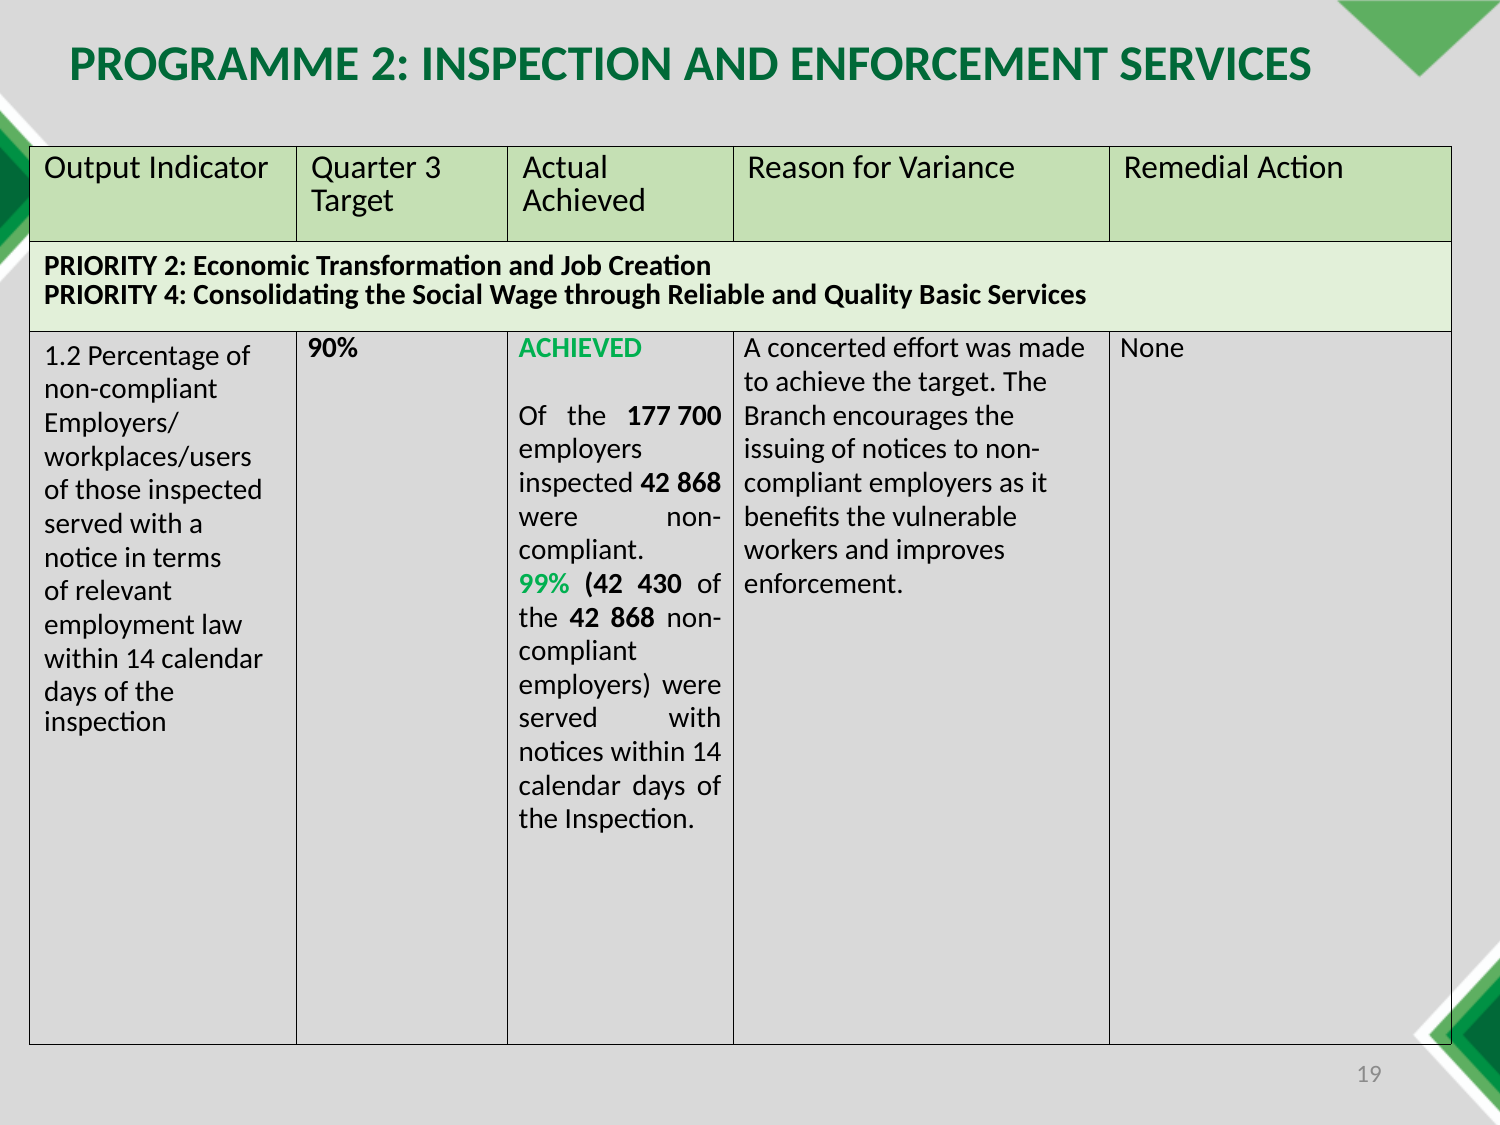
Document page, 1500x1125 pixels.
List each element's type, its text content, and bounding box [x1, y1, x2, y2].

slide_number 19 [1059, 1042, 1397, 1103]
table_header Output Indicator [30, 147, 296, 241]
text_box PROGRAMME 2: INSPECTION AND ENFORCEMENT SERVICES [51, 22, 1331, 98]
table_cell None [1110, 332, 1451, 1044]
table_cell A concerted effort was made to achieve the target. The Branch encourages the issuing of notices to non-compliant employers as it benefits the vulnerable workers and improves enforcement. [734, 332, 1109, 1044]
table_header Reason for Variance [734, 147, 1109, 241]
table_cell PRIORITY 2: Economic Transformation and Job Creation PRIORITY 4: Consolidating the Social Wage through Reliable and Quality Basic Services [30, 242, 1451, 331]
table_cell ACHIEVED Of the 177 700 employers inspected 42 868 were non-compliant. 99% (42 430 of the 42 868 non-compliant employers) were served with notices within 14 calendar days of the Inspection. [508, 332, 733, 1044]
table_header Actual Achieved [508, 147, 733, 241]
table_cell 90% [297, 332, 507, 1044]
table_cell 1.2 Percentage of non-compliant Employers/workplaces/users of those inspected served with a notice in terms of relevant employment law within 14 calendar days of the inspection [30, 332, 296, 1044]
table_header Quarter 3 Target [297, 147, 507, 241]
table_header Remedial Action [1110, 147, 1451, 241]
